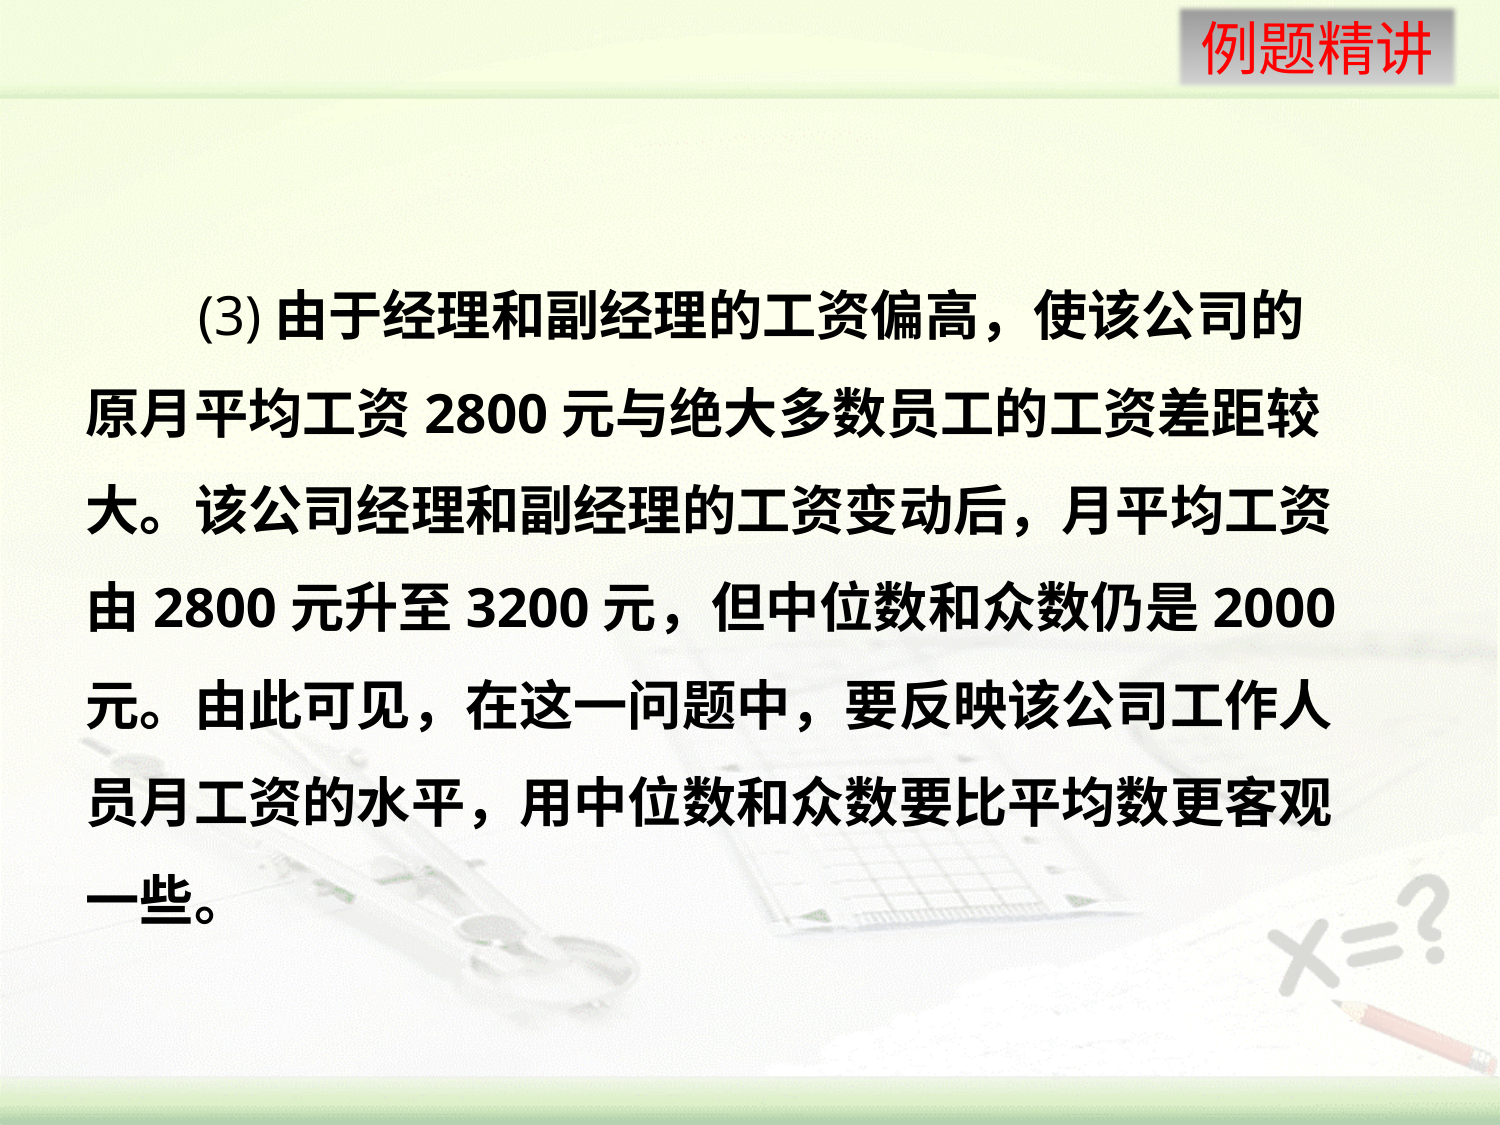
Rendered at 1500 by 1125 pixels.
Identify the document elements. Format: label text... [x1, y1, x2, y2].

picture [0, 0, 1500, 1125]
text_box (3)由于经理和副经理的工资偏高，使该公司的原月平均工资2800元与绝大多数员工的工资差距较大。该公司经理和副经理的工资变动后，月平均工资由2800元升至3200元，但中位数和众数仍是2000元。由此可见，在这一问题中，要反映该公司工作人员月工资的水平，用中位数和众数要比平均数更客观一些。 [71, 241, 1359, 939]
